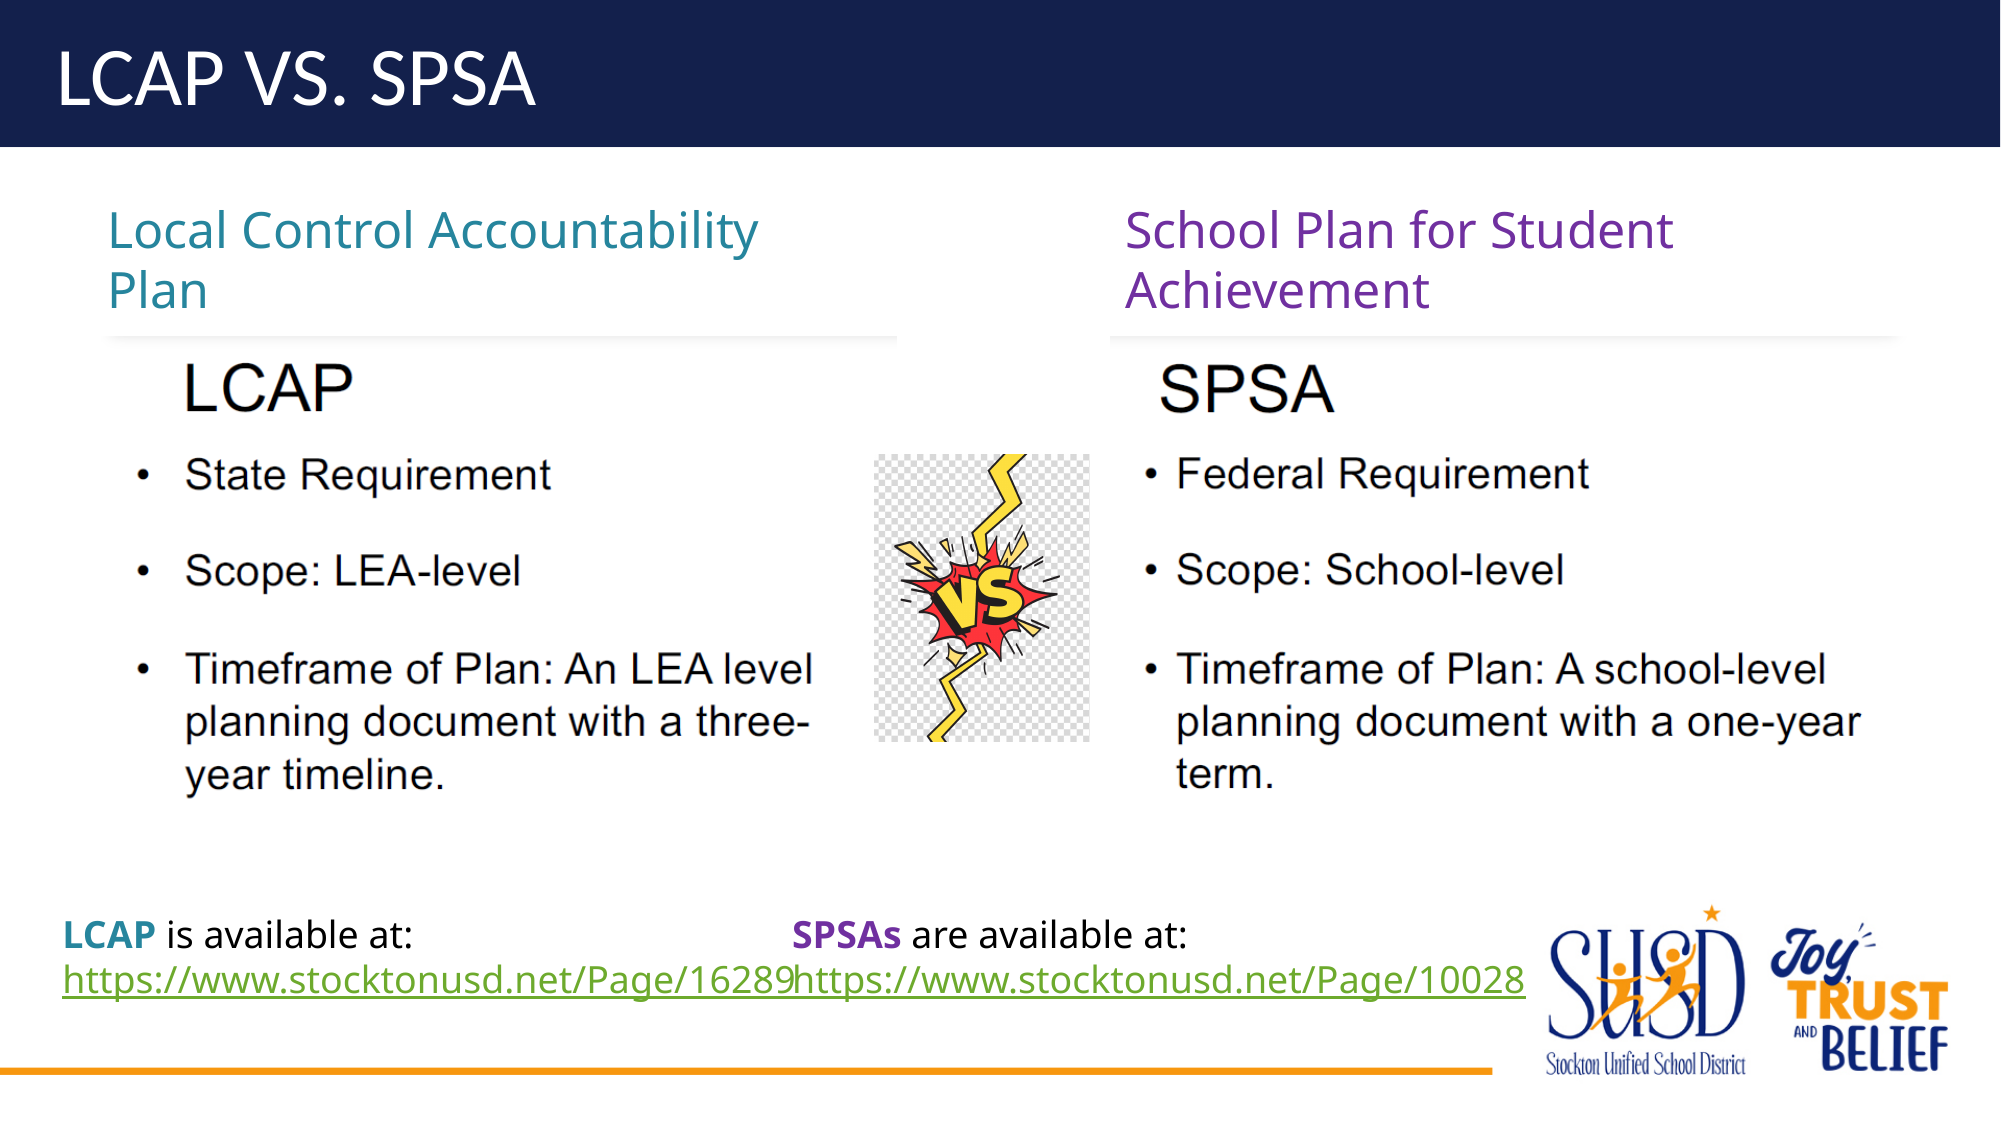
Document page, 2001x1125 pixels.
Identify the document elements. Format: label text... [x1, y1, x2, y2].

text_box School Plan for Student Achievement [1110, 191, 1908, 326]
title Lcap vs. SPSA [41, 36, 1966, 122]
text_box Local Control Accountability Plan [92, 191, 852, 326]
text_box SPSAs are available at: https://www.stocktonusd.net/Page/10028 [777, 903, 1541, 1015]
picture [0, 0, 2001, 1125]
text_box LCAP is available at: https://www.stocktonusd.net/Page/16289 [47, 903, 777, 1015]
